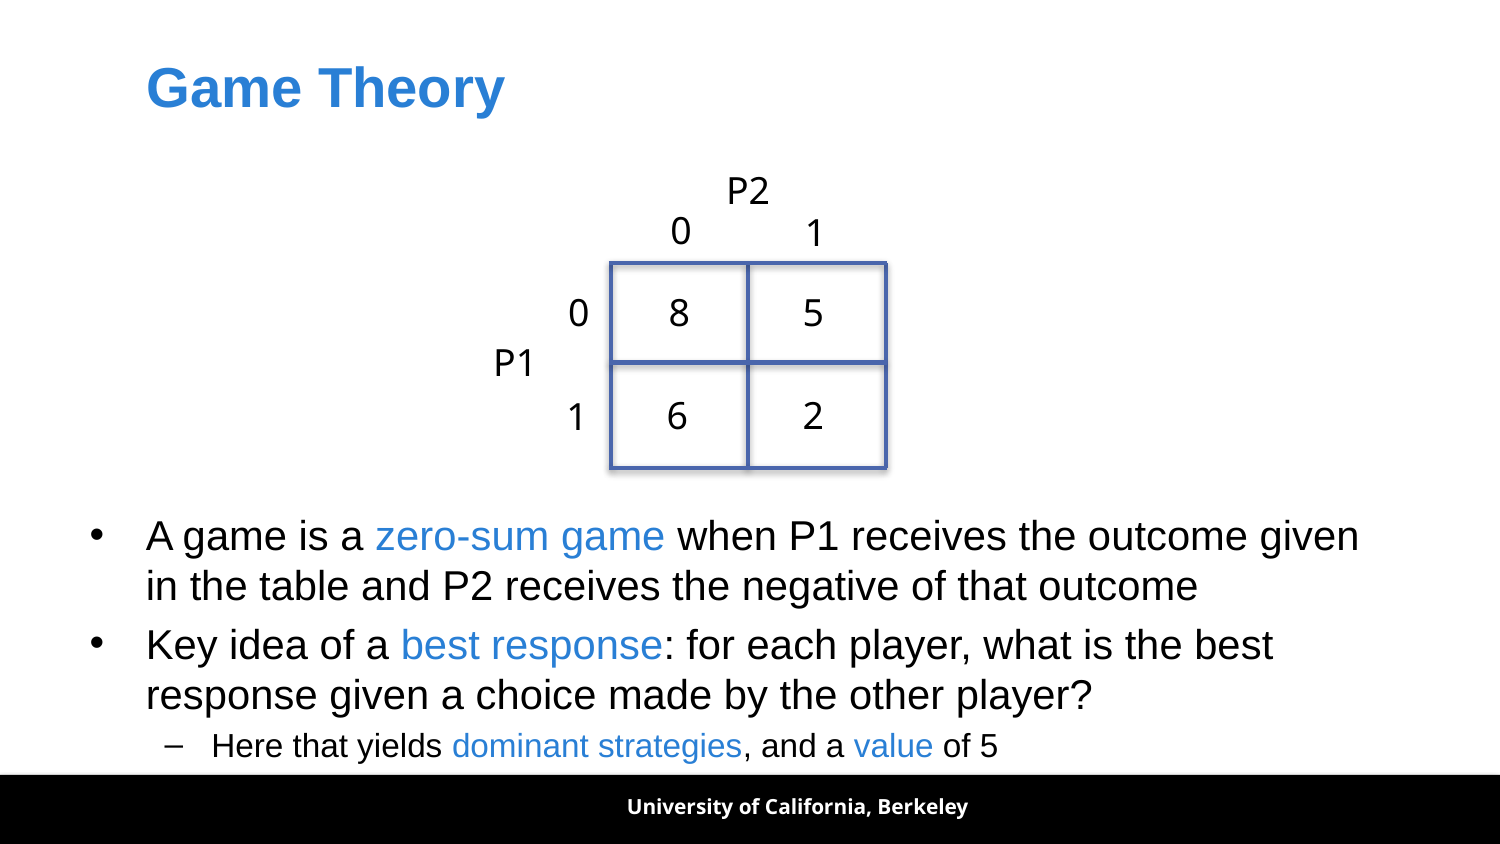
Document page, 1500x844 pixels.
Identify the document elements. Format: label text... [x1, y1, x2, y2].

title Game Theory [131, 44, 1092, 126]
list A game is a zero-sum game when P1 receives the outcome given in the table and P2 receives the negative of that outcome Key idea of a best response: for each player, what is the best response given a choice made by the other player? Here that yields dominant strategies, and a value of 5 [74, 501, 1397, 764]
text_box University of California, Berkeley [322, 786, 1273, 839]
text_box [476, 159, 888, 469]
